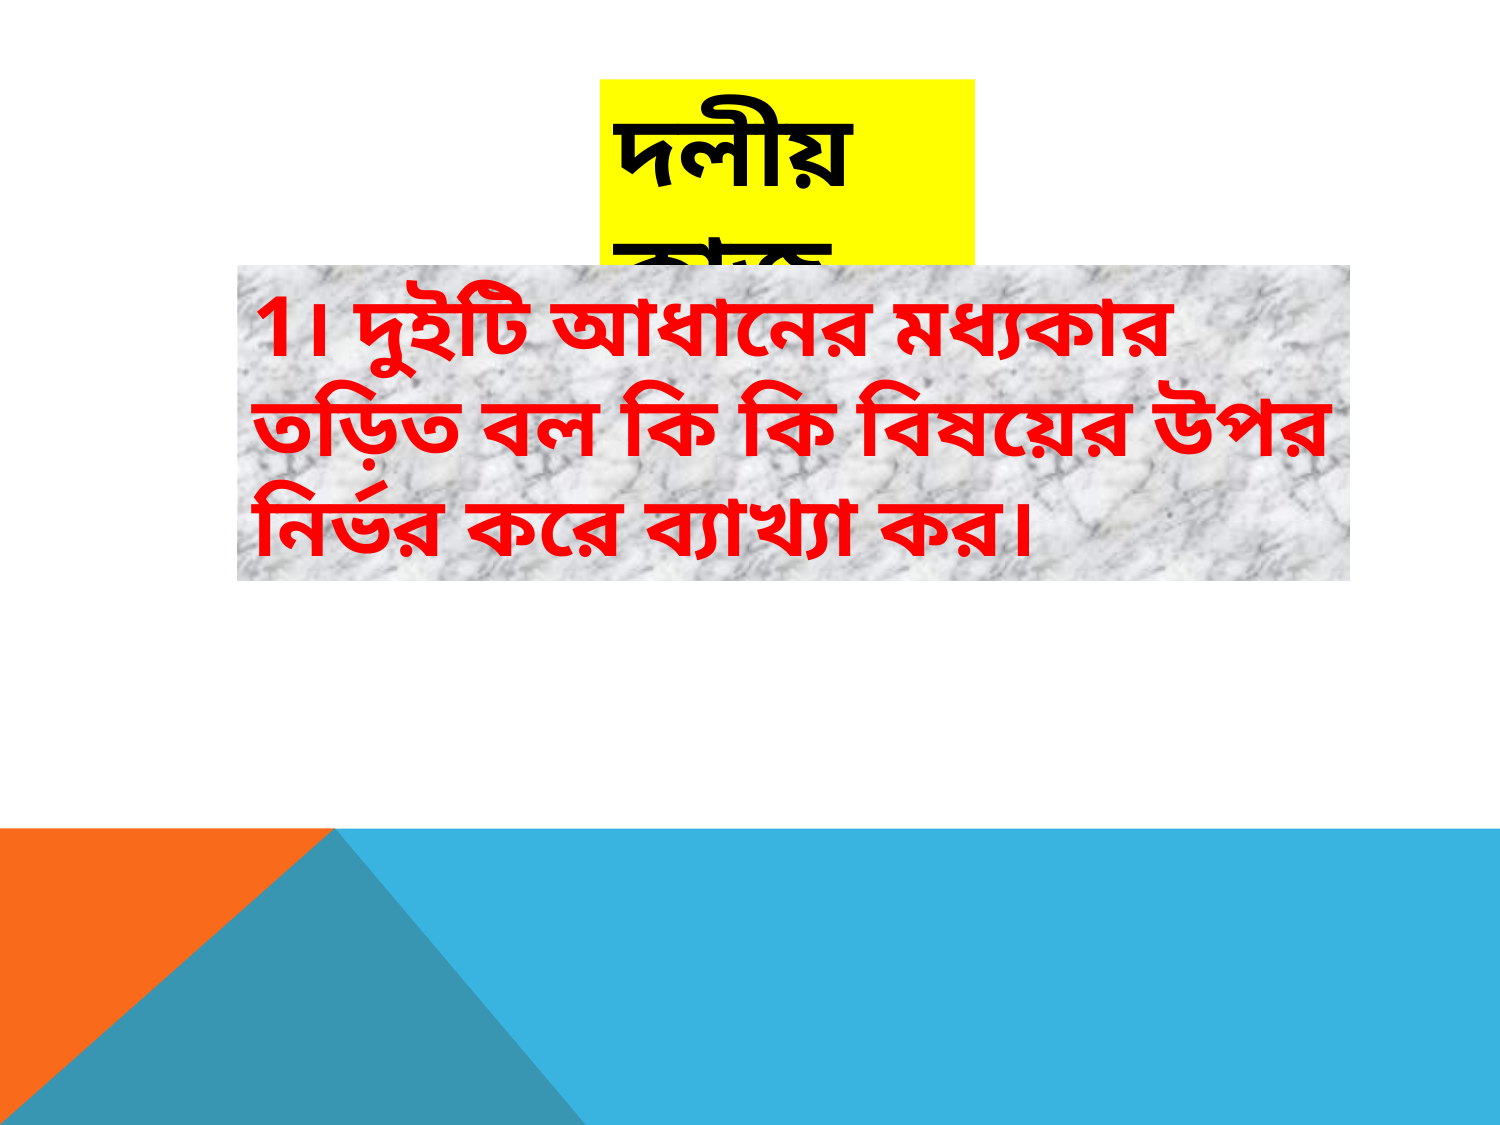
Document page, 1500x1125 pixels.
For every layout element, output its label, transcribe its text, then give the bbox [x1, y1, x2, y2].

text_box 1। দুইটি আধানের মধ্যকার তড়িত বল কি কি বিষয়ের উপর নির্ভর করে ব্যাখ্যা কর। [237, 265, 1350, 581]
text_box দলীয় কাজ [599, 79, 975, 265]
